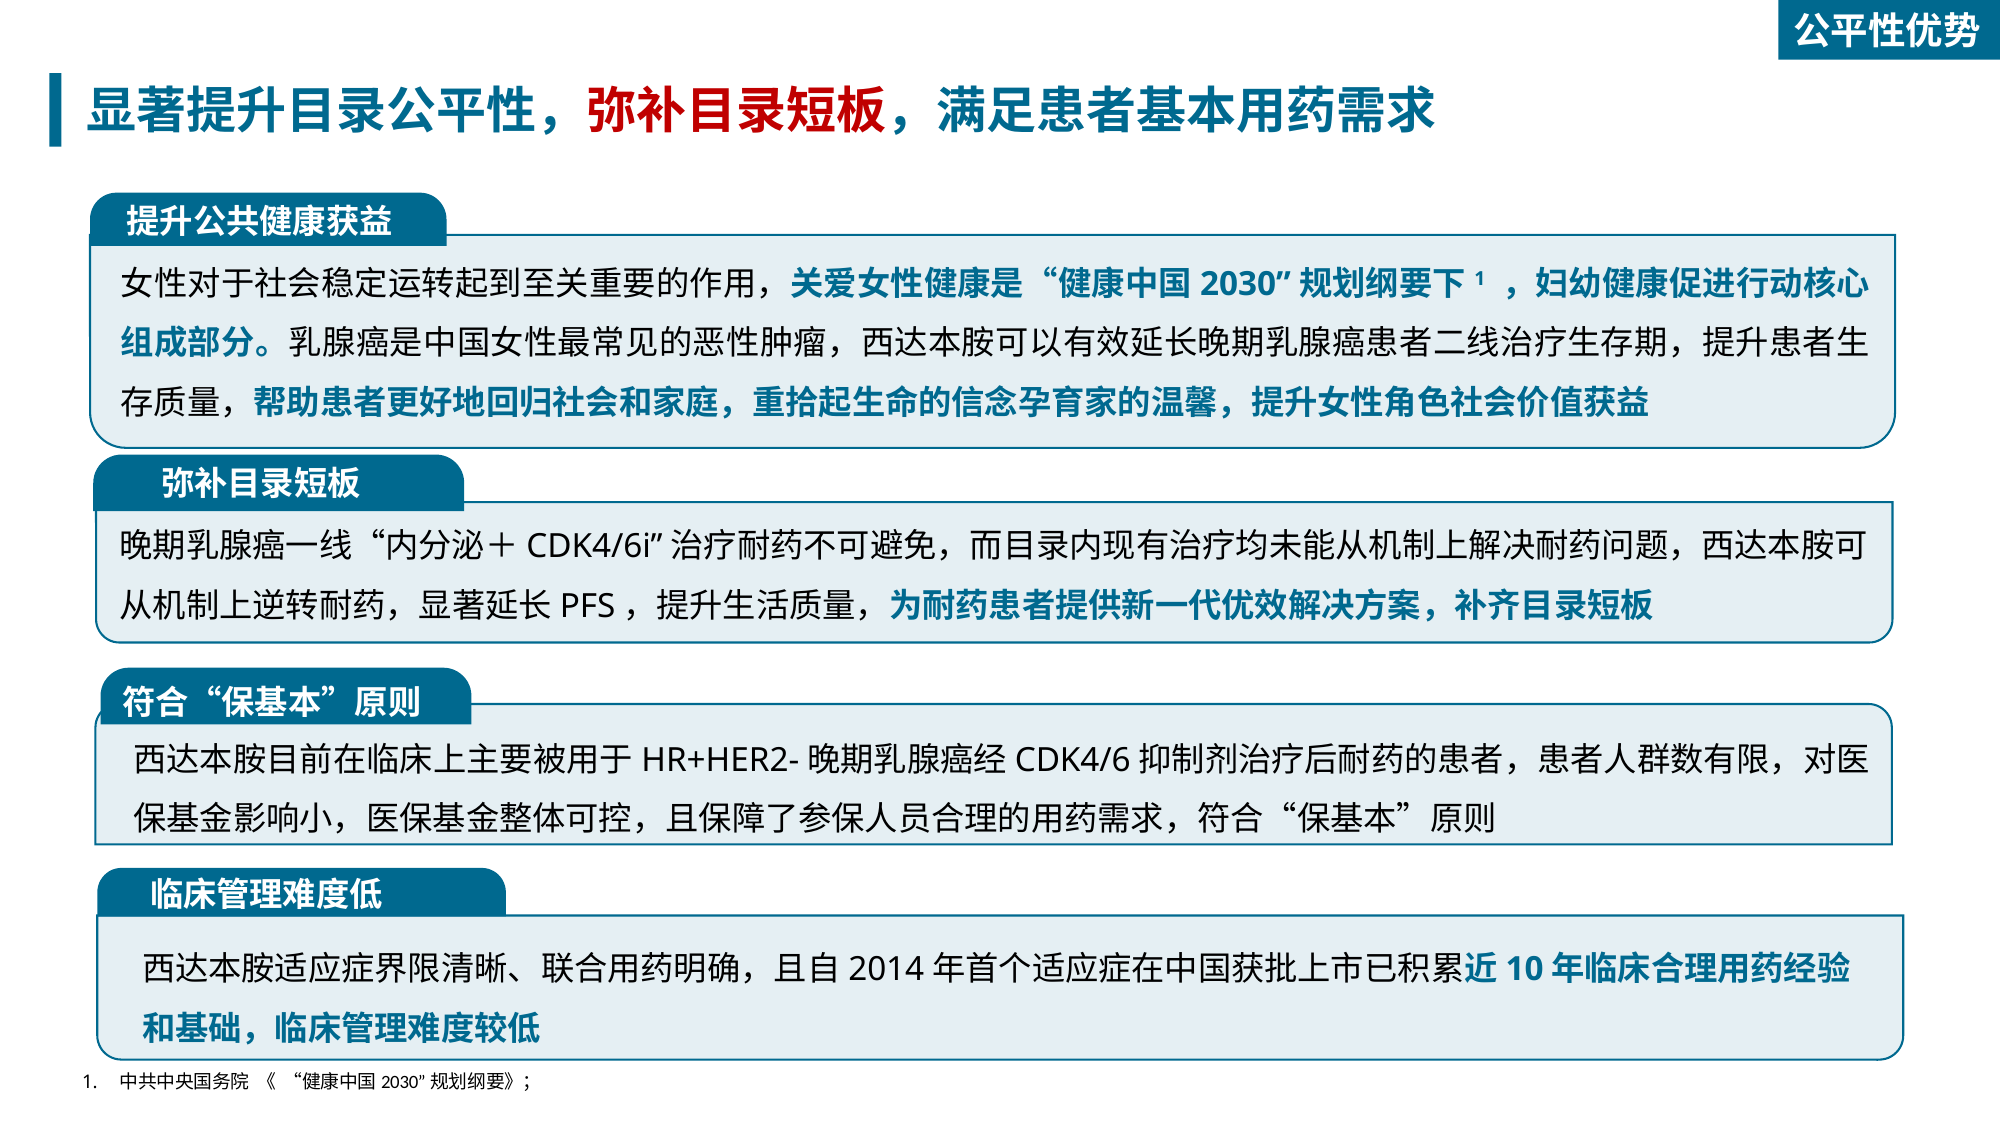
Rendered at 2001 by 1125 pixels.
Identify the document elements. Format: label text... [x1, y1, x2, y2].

text_box [88, 192, 111, 247]
text_box 符合“保基本”原则 [107, 673, 516, 729]
text_box [96, 866, 135, 918]
text_box 中共中央国务院 《 “健康中国2030”规划纲要》； [67, 1062, 1214, 1100]
text_box [440, 866, 507, 918]
text_box [96, 914, 1905, 1061]
text_box 西达本胺适应症界限清晰、联合用药明确，且自2014年首个适应症在中国获批上市已积累近10年临床合理用药经验和基础，临床管理难度较低 [125, 919, 1884, 1055]
text_box [99, 676, 107, 726]
text_box 晚期乳腺癌一线“内分泌＋CDK4/6i”治疗耐药不可避免，而目录内现有治疗均未能从机制上解决耐药问题，西达本胺可从机制上逆转耐药，显著延长PFS，提升生活质量，为耐药患者提供新一代优效解决方案，补齐目录短板 [102, 496, 1885, 632]
text_box [49, 73, 62, 147]
text_box 提升公共健康获益 [111, 192, 408, 248]
text_box 女性对于社会稳定运转起到至关重要的作用，关爱女性健康是“健康中国2030”规划纲要下1 ，妇幼健康促进行动核心组成部分。乳腺癌是中国女性最常见的恶性肿瘤，西达本胺可以有效延长晚期乳腺癌患者二线治疗生存期，提升患者生存质量，帮助患者更好地回归社会和家庭，重拾起生命的信念孕育家的温馨，提升女性角色社会价值获益 [89, 234, 1885, 429]
text_box 显著提升目录公平性，弥补目录短板，满足患者基本用药需求 [71, 71, 1525, 147]
text_box [93, 233, 1897, 449]
text_box 临床管理难度低 [135, 865, 440, 919]
text_box [92, 453, 466, 513]
text_box 西达本胺目前在临床上主要被用于HR+HER2-晚期乳腺癌经CDK4/6抑制剂治疗后耐药的患者，患者人群数有限，对医保基金影响小，医保基金整体可控，且保障了参保人员合理的用药需求，符合“保基本”原则 [94, 702, 1893, 846]
text_box [94, 501, 1894, 644]
text_box 弥补目录短板 [146, 454, 388, 496]
text_box [112, 191, 448, 247]
text_box 公平性优势 [1778, 0, 2000, 60]
text_box [110, 666, 462, 673]
